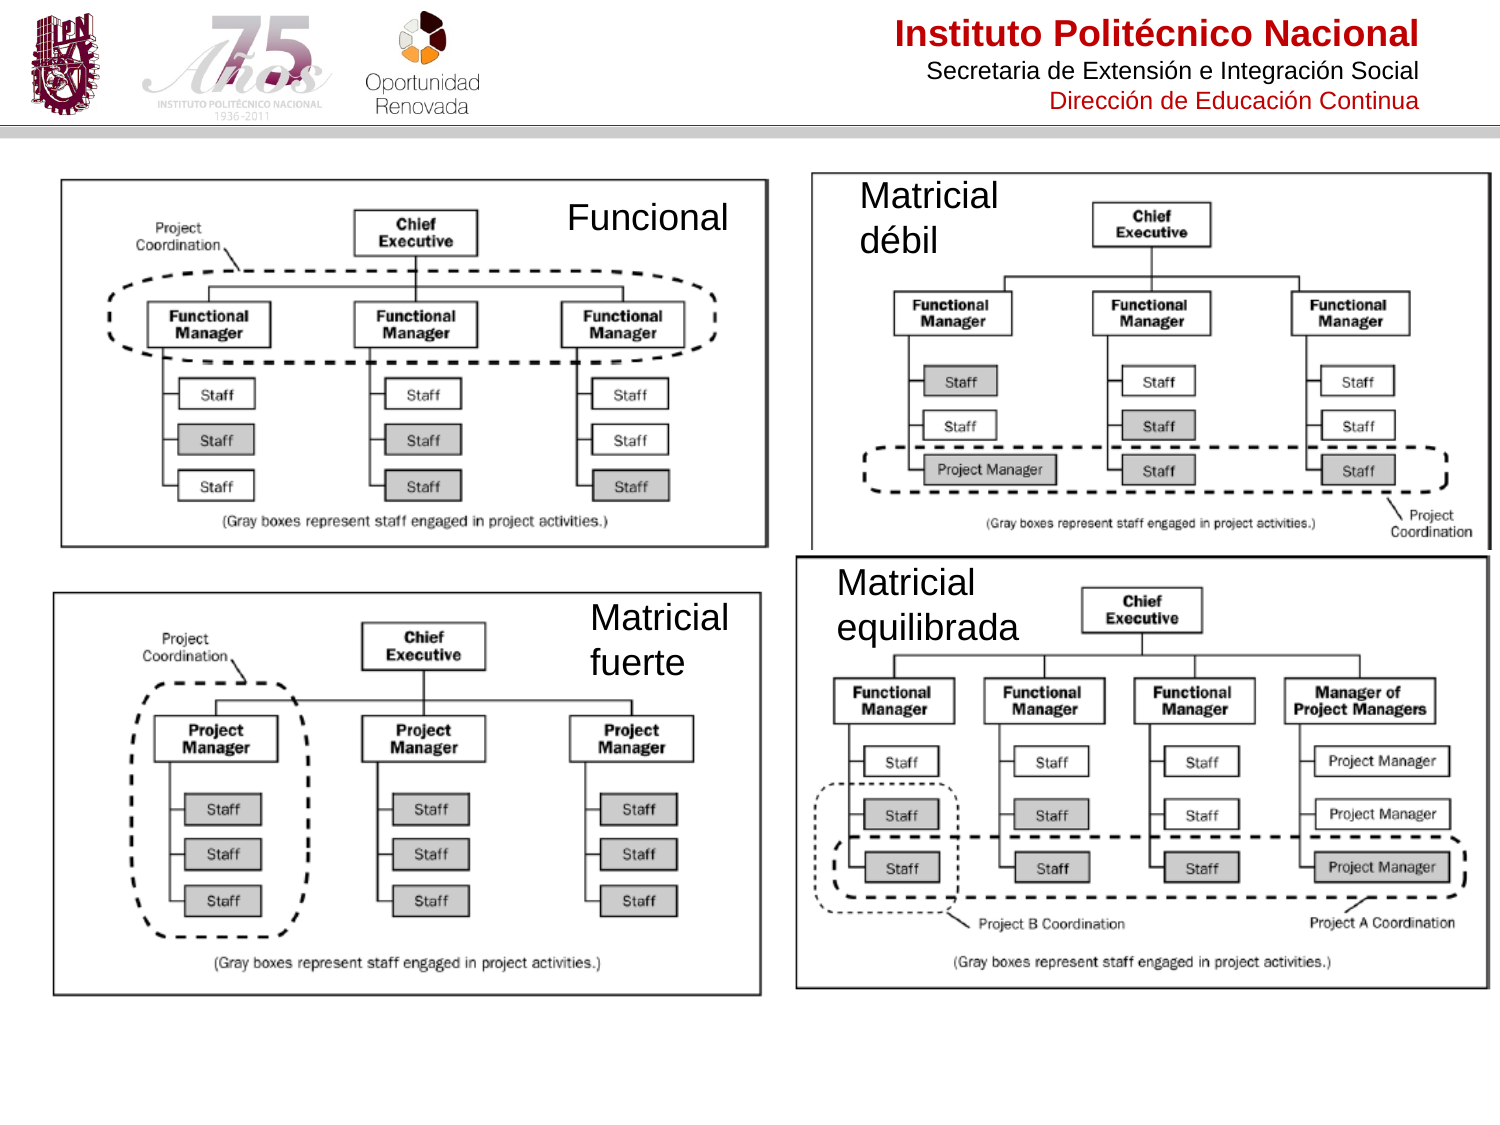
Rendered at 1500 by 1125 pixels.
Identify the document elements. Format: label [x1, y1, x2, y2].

picture [789, 163, 1500, 995]
picture [46, 585, 773, 1005]
picture [29, 11, 101, 117]
picture [366, 11, 479, 114]
picture [58, 175, 772, 551]
picture [123, 4, 355, 125]
